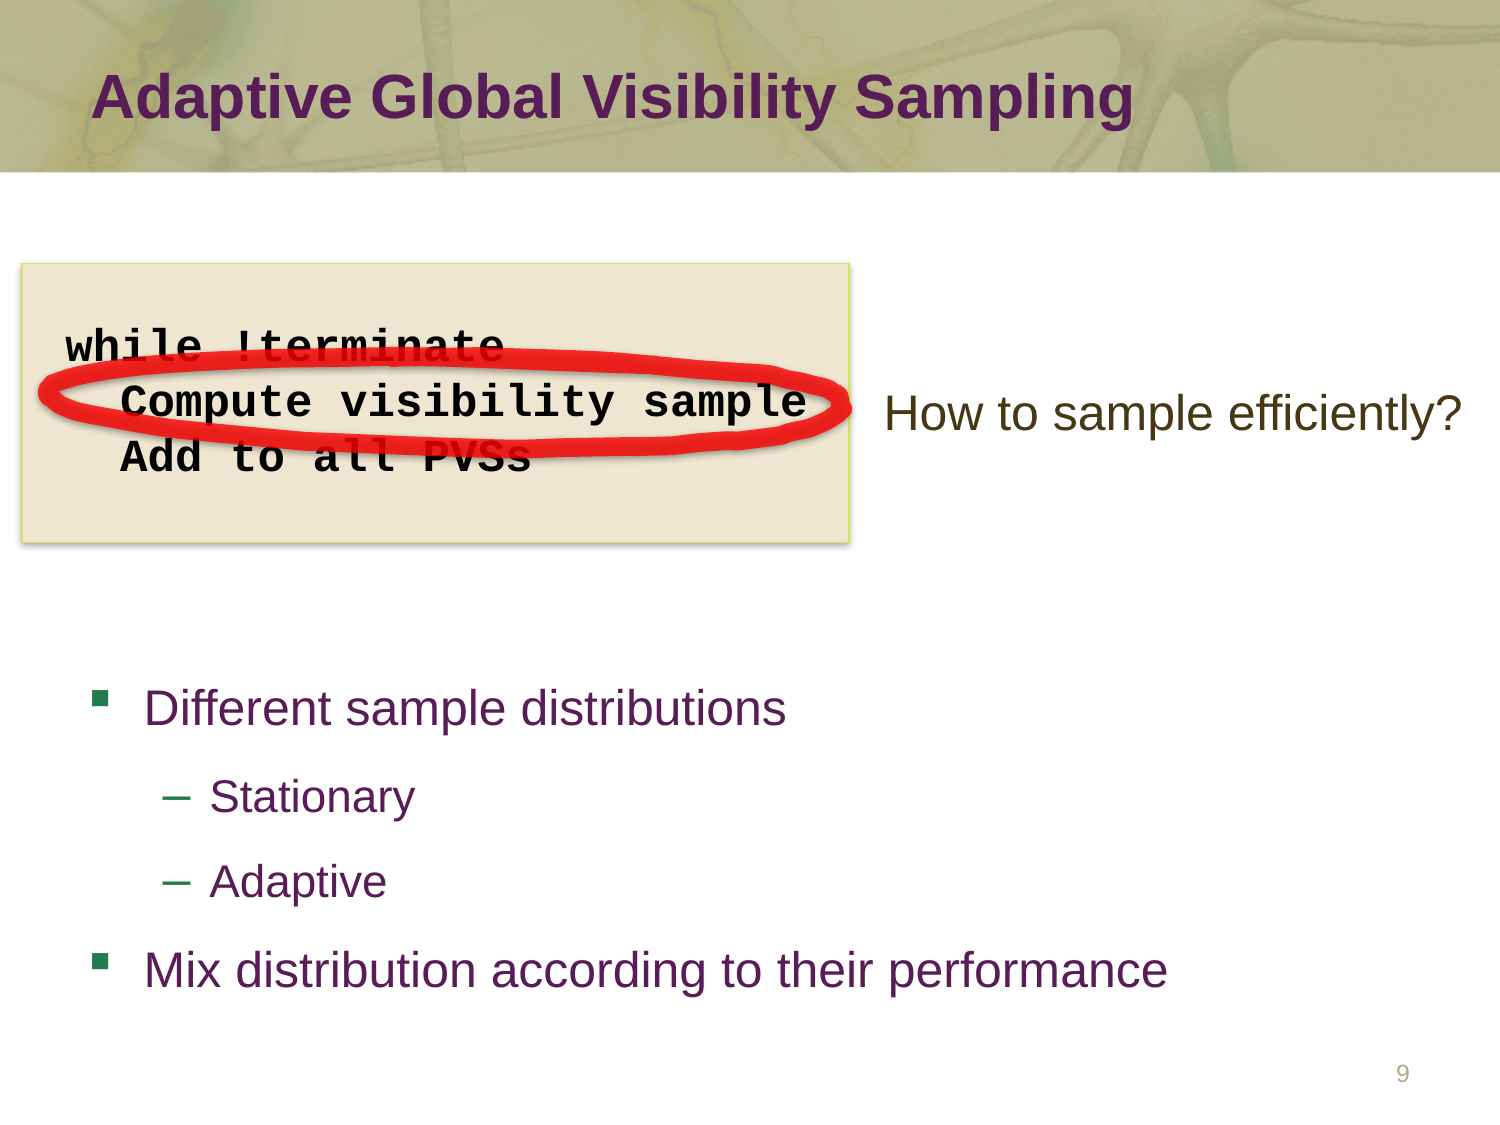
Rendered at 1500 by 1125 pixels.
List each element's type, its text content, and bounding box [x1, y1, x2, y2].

text_box while !terminate Compute visibility sample Add to all PVSs [50, 307, 823, 383]
picture [0, 0, 1500, 175]
title Adaptive Global Visibility Sampling [74, 44, 1426, 144]
list Different sample distributions Stationary Adaptive Mix distribution according to their performance [72, 577, 1423, 1043]
slide_number 9 [1074, 1042, 1425, 1103]
text_box [21, 263, 850, 543]
text_box How to sample efficiently? [868, 372, 1479, 448]
text_box [45, 354, 845, 452]
text_box while !terminate Compute visibility sample Add to all PVSs [50, 409, 823, 488]
